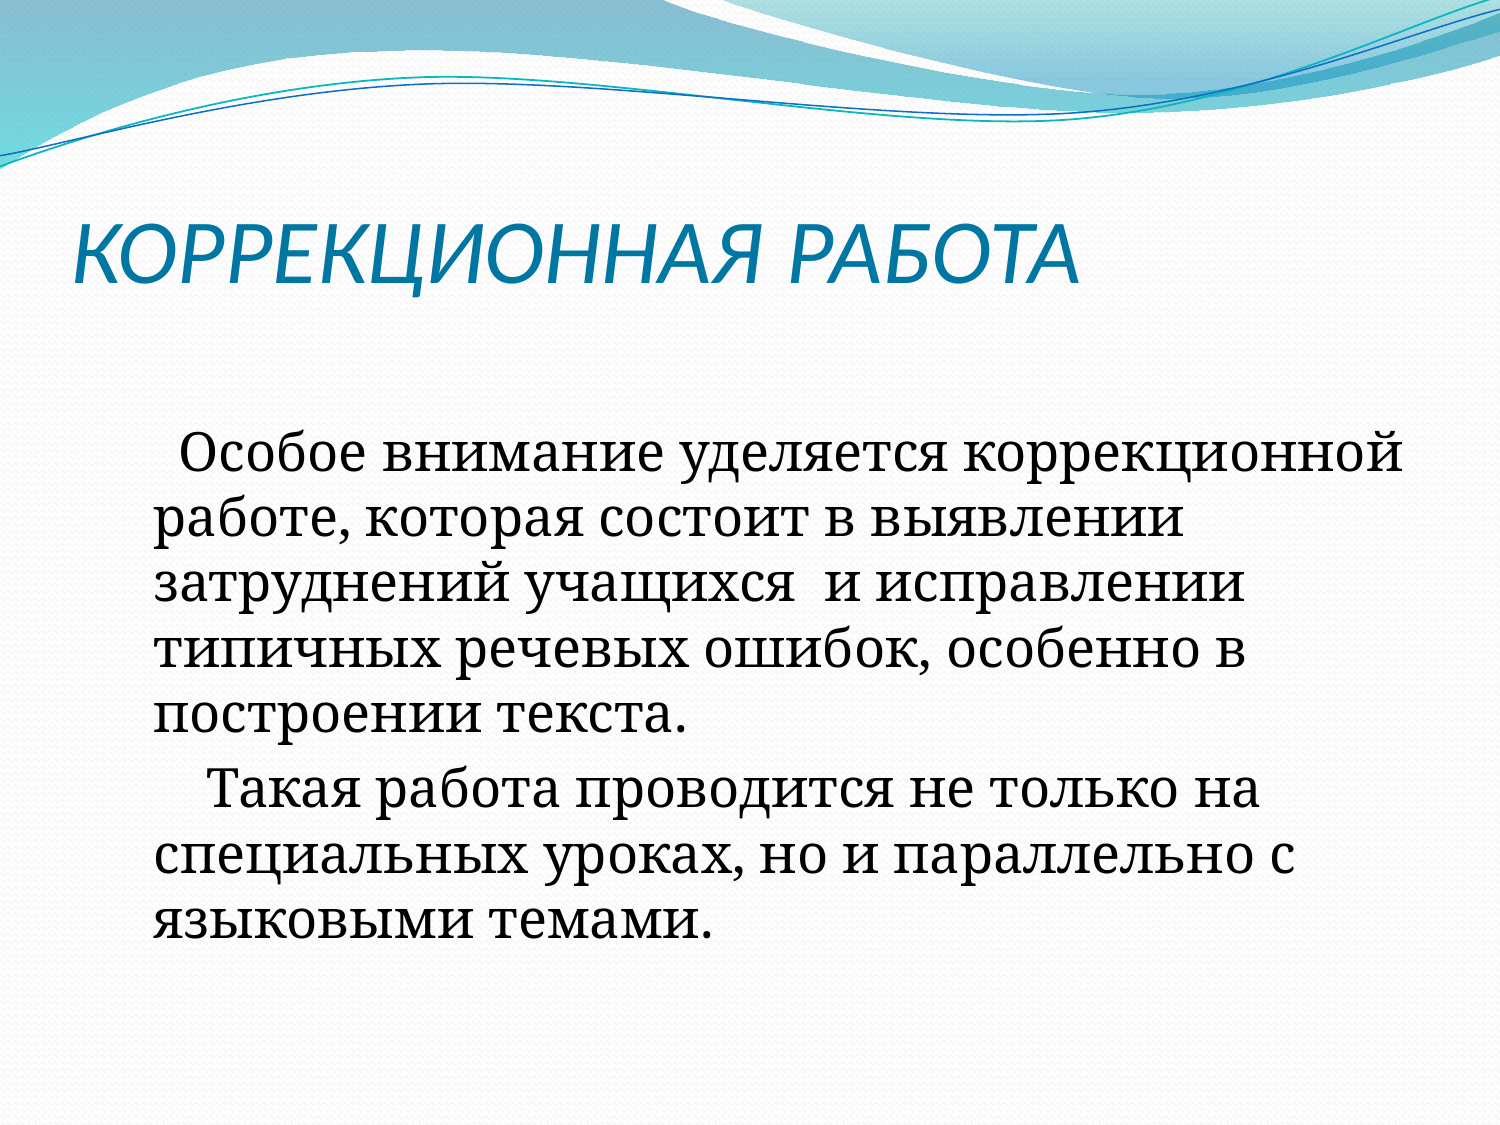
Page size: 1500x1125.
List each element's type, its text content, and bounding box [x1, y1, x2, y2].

title КОРРЕКЦИОННАЯ РАБОТА [70, 117, 1421, 305]
list Особое внимание уделяется коррекционной работе, которая состоит в выявлении затруднений учащихся и исправлении типичных речевых ошибок, особенно в построении текста. Такая работа проводится не только на специальных уроках, но и параллельно с языковыми темами. [93, 410, 1425, 1038]
